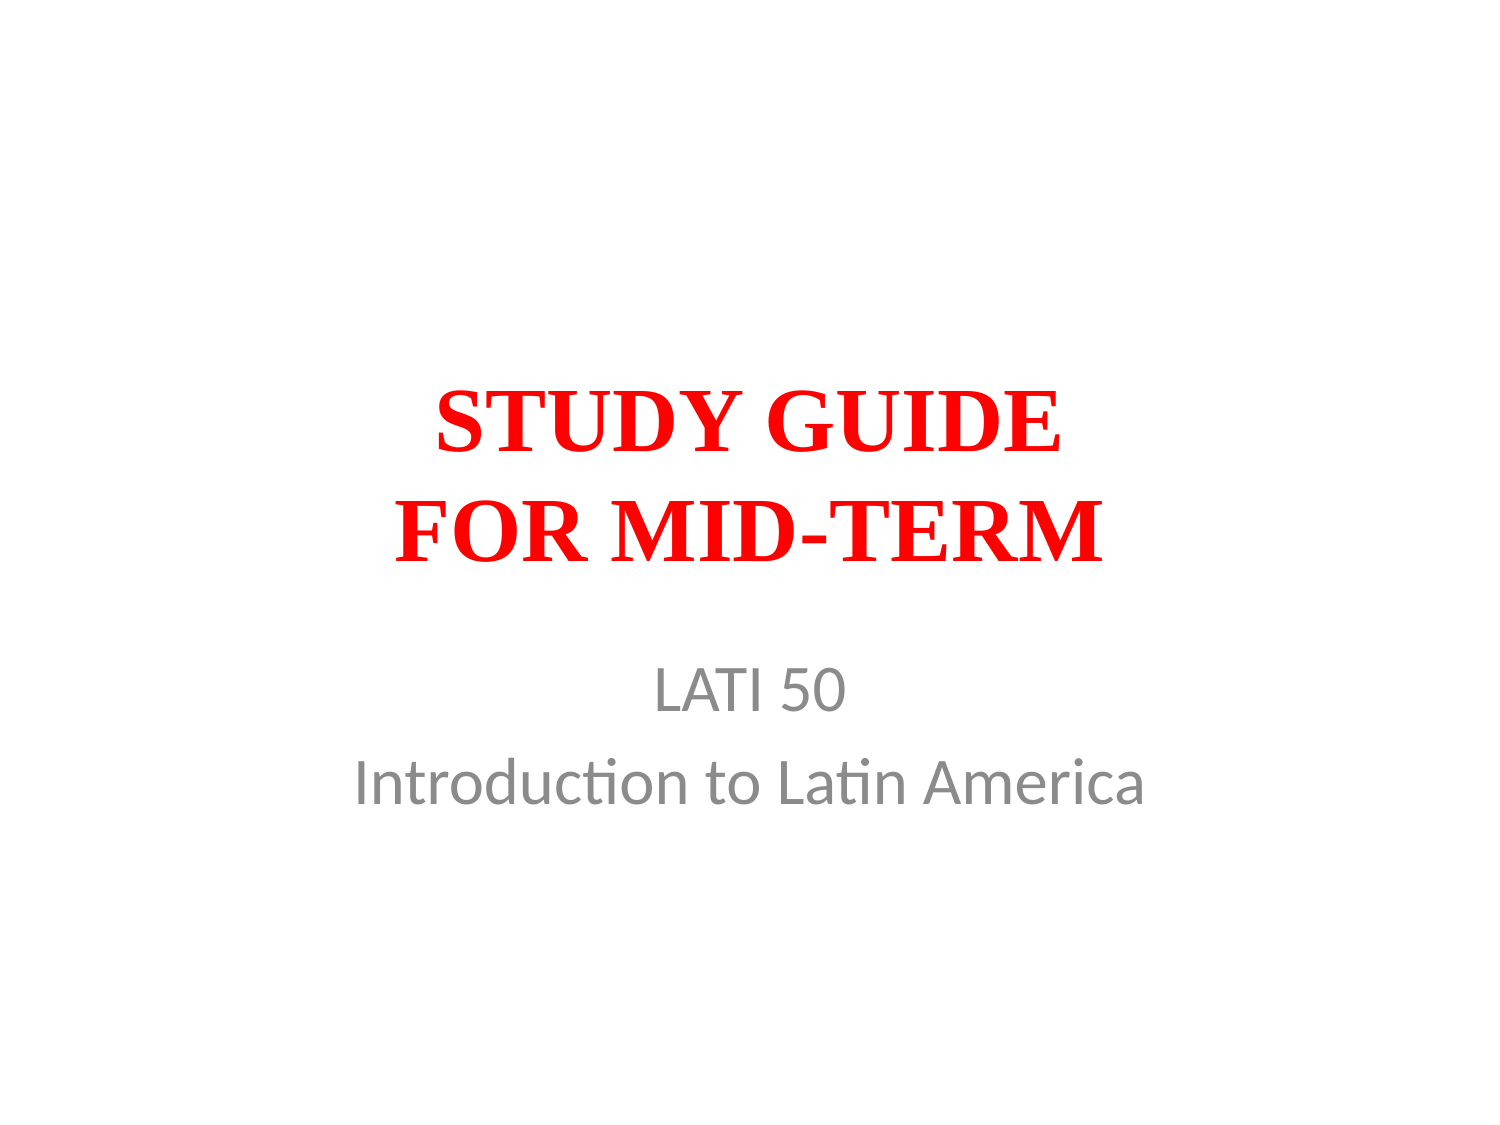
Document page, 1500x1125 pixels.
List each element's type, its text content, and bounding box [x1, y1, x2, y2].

title STUDY GUIDE FOR MID-TERM [112, 349, 1388, 591]
subtitle LATI 50 Introduction to Latin America [225, 637, 1275, 925]
